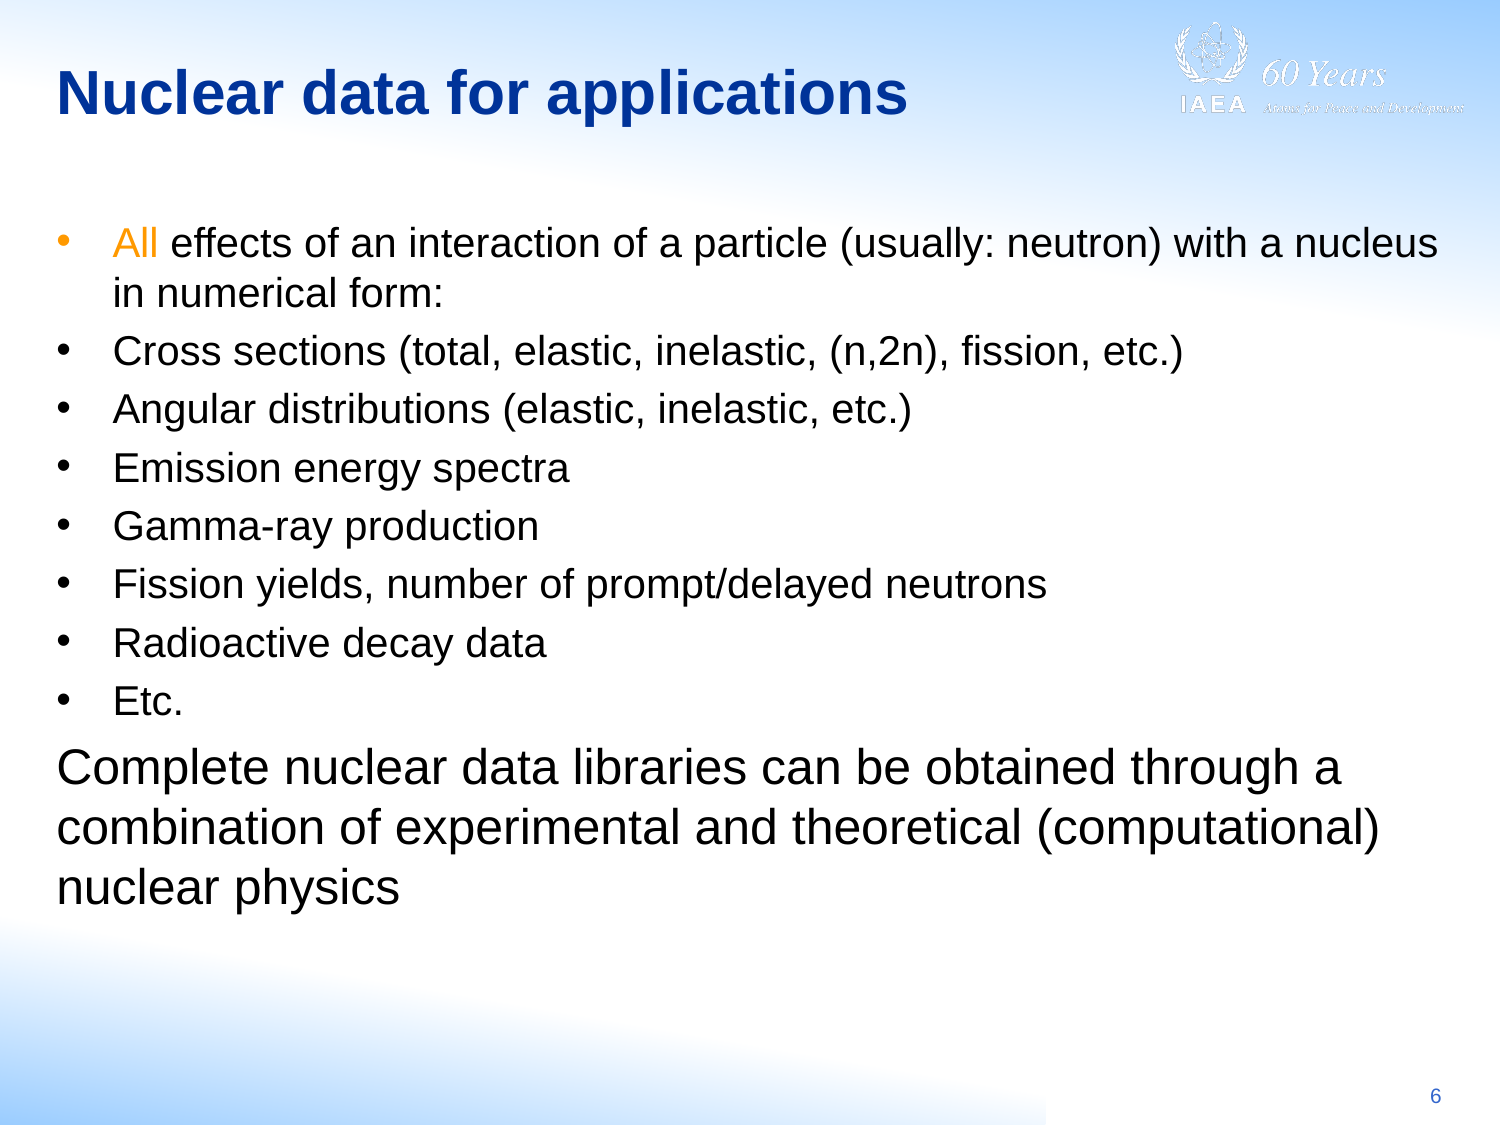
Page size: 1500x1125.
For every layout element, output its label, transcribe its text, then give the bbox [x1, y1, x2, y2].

list All effects of an interaction of a particle (usually: neutron) with a nucleus in numerical form: Cross sections (total, elastic, inelastic, (n,2n), fission, etc.) Angular distributions (elastic, inelastic, etc.) Emission energy spectra Gamma-ray production Fission yields, number of prompt/delayed neutrons Radioactive decay data Etc. Complete nuclear data libraries can be obtained through a combination of experimental and theoretical (computational) nuclear physics [41, 208, 1471, 1005]
title Nuclear data for applications [41, 19, 1046, 161]
picture [1175, 22, 1464, 115]
slide_number 6 [1281, 1074, 1457, 1125]
